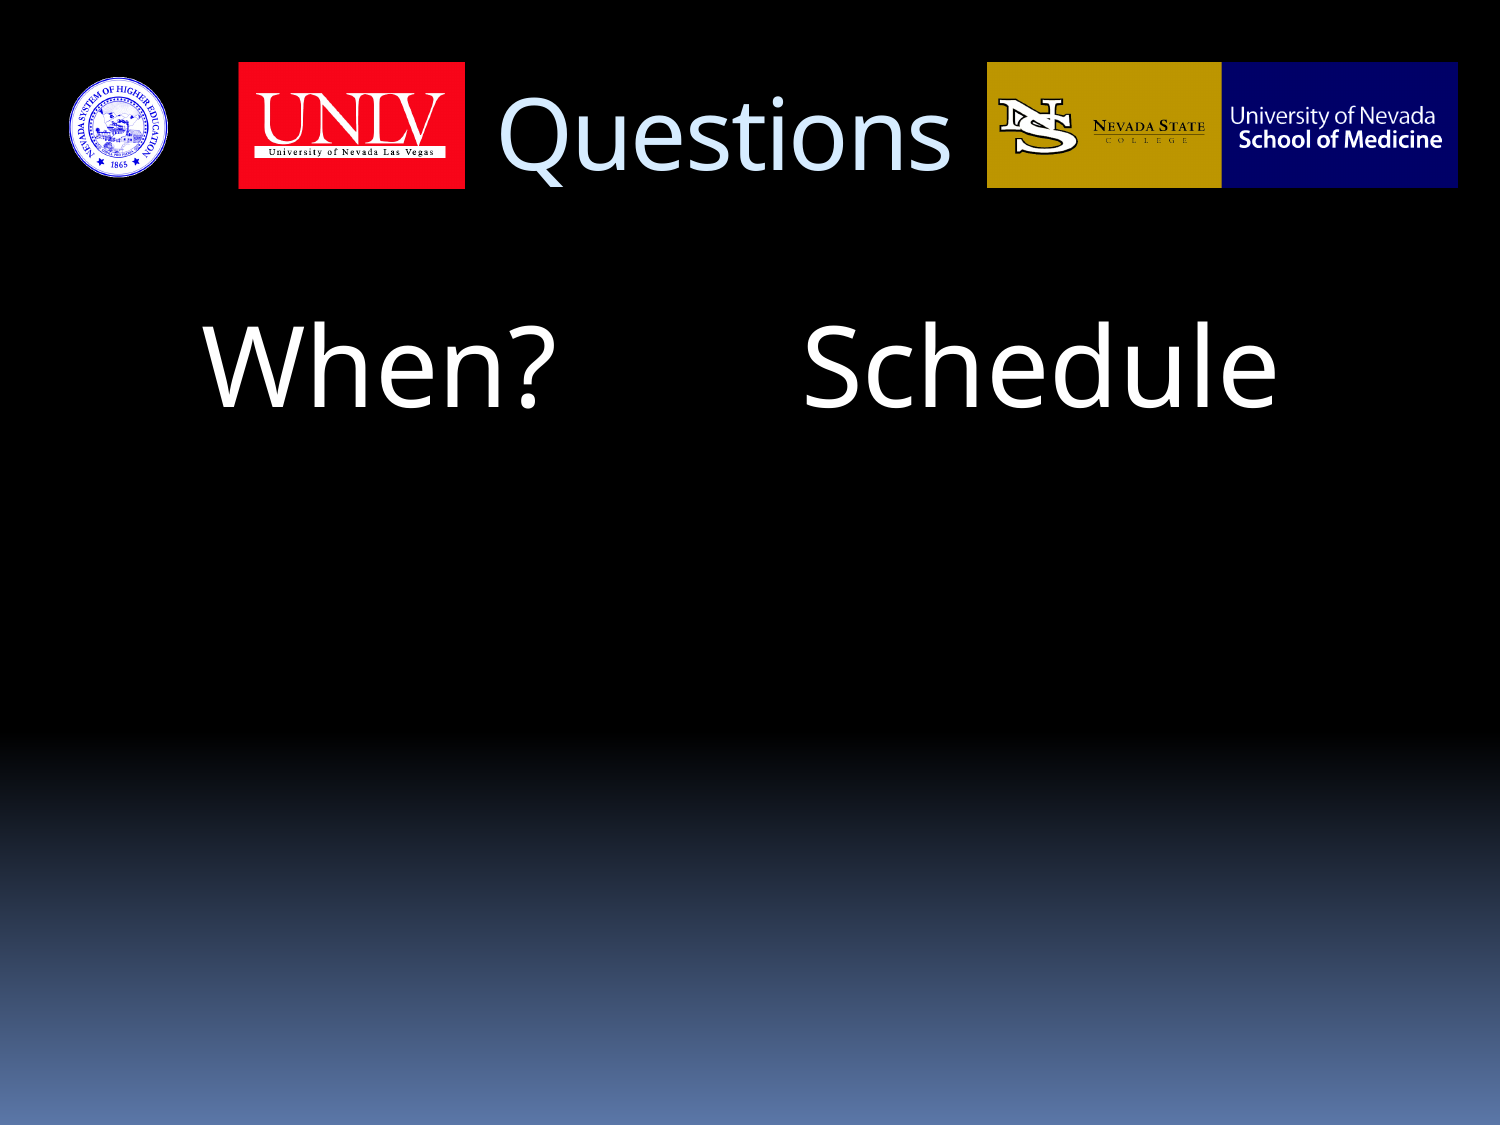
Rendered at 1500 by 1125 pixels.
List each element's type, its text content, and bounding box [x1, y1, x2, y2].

picture [987, 62, 1458, 188]
title Questions [462, 62, 988, 150]
picture [0, 62, 465, 189]
list When? Schedule [174, 287, 1325, 1038]
